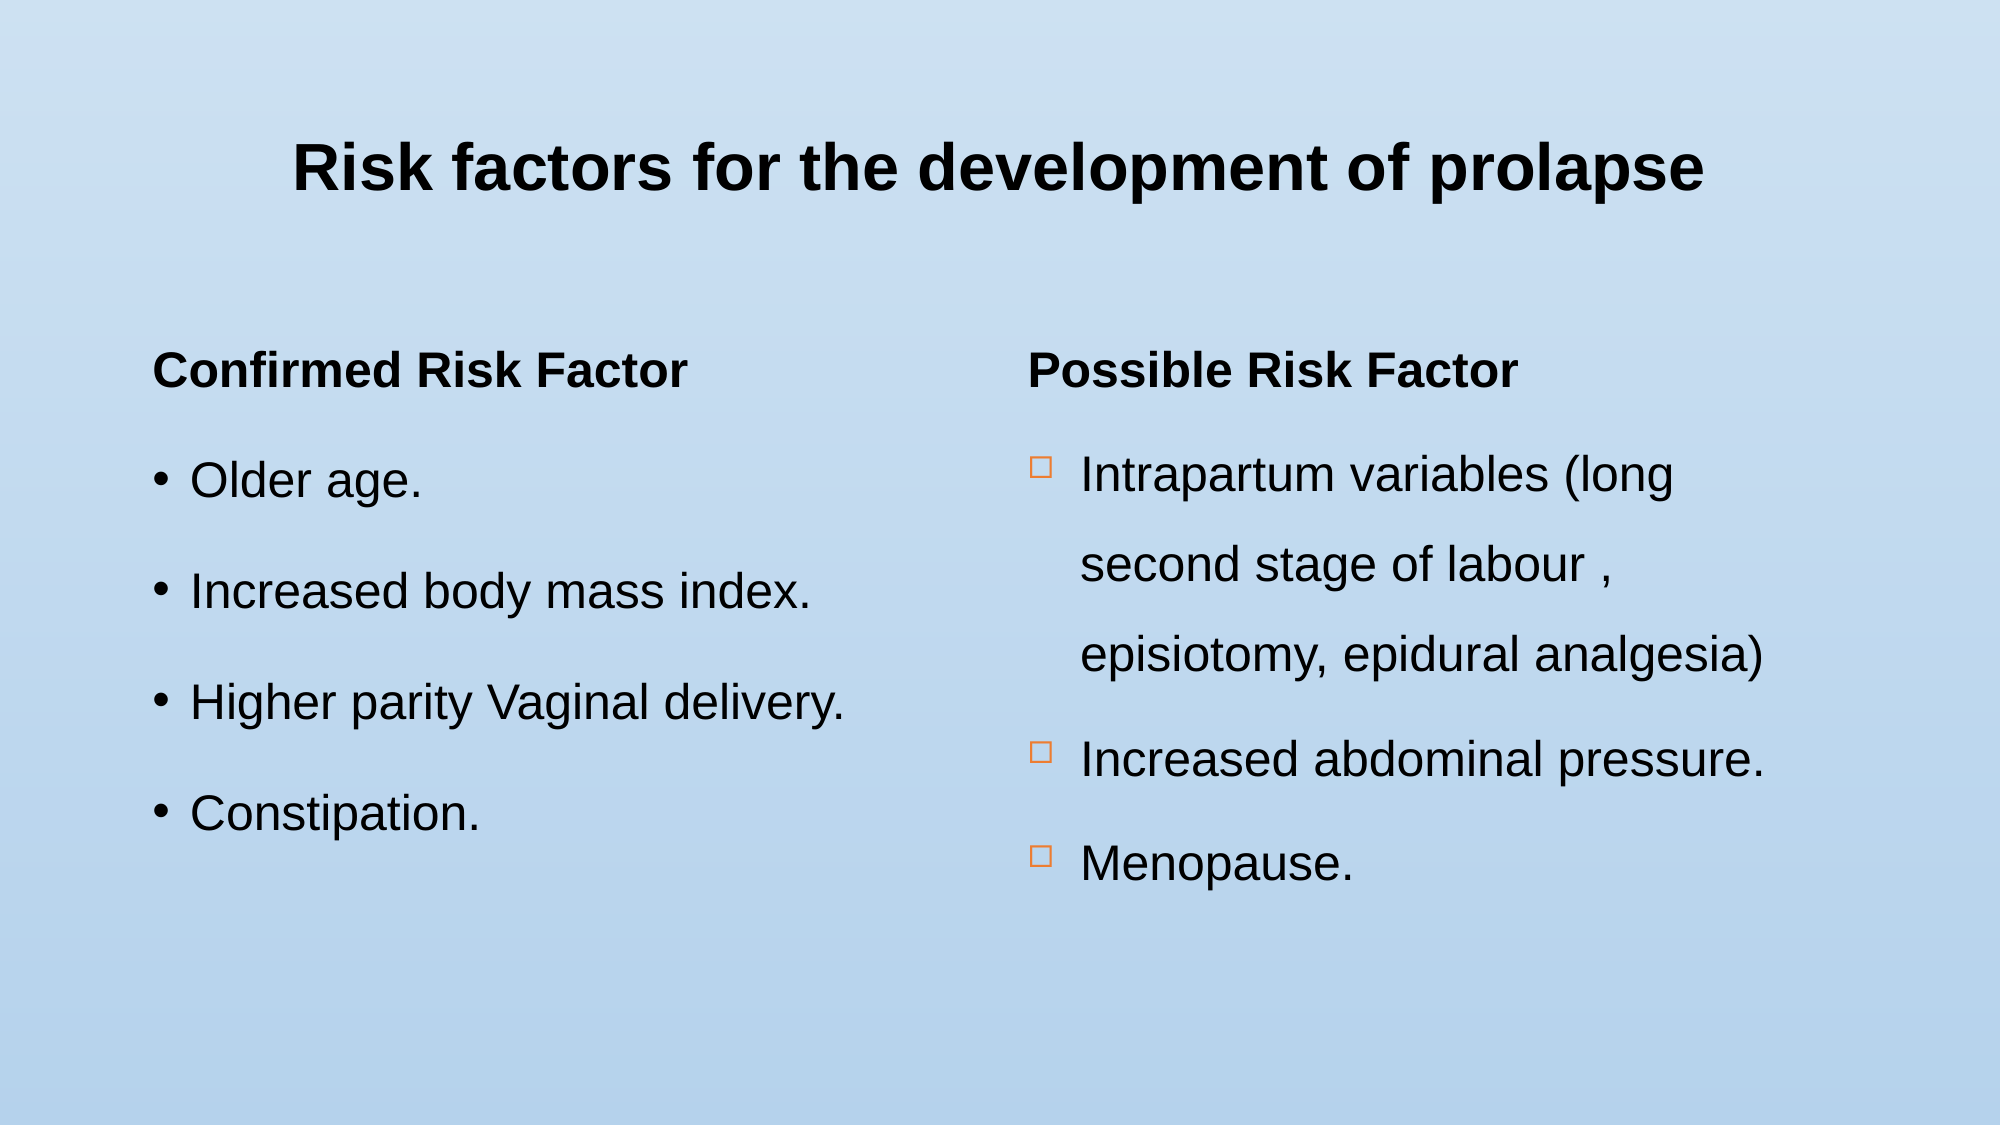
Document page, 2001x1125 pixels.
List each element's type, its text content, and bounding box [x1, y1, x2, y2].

title Risk factors for the development of prolapse [137, 59, 1863, 278]
list Confirmed Risk Factor Older age. Increased body mass index. Higher parity Vaginal delivery. Constipation. [137, 299, 988, 1057]
list Possible Risk Factor Intrapartum variables (long second stage of labour , episiotomy, epidural analgesia) Increased abdominal pressure. Menopause. [1012, 299, 1863, 1014]
